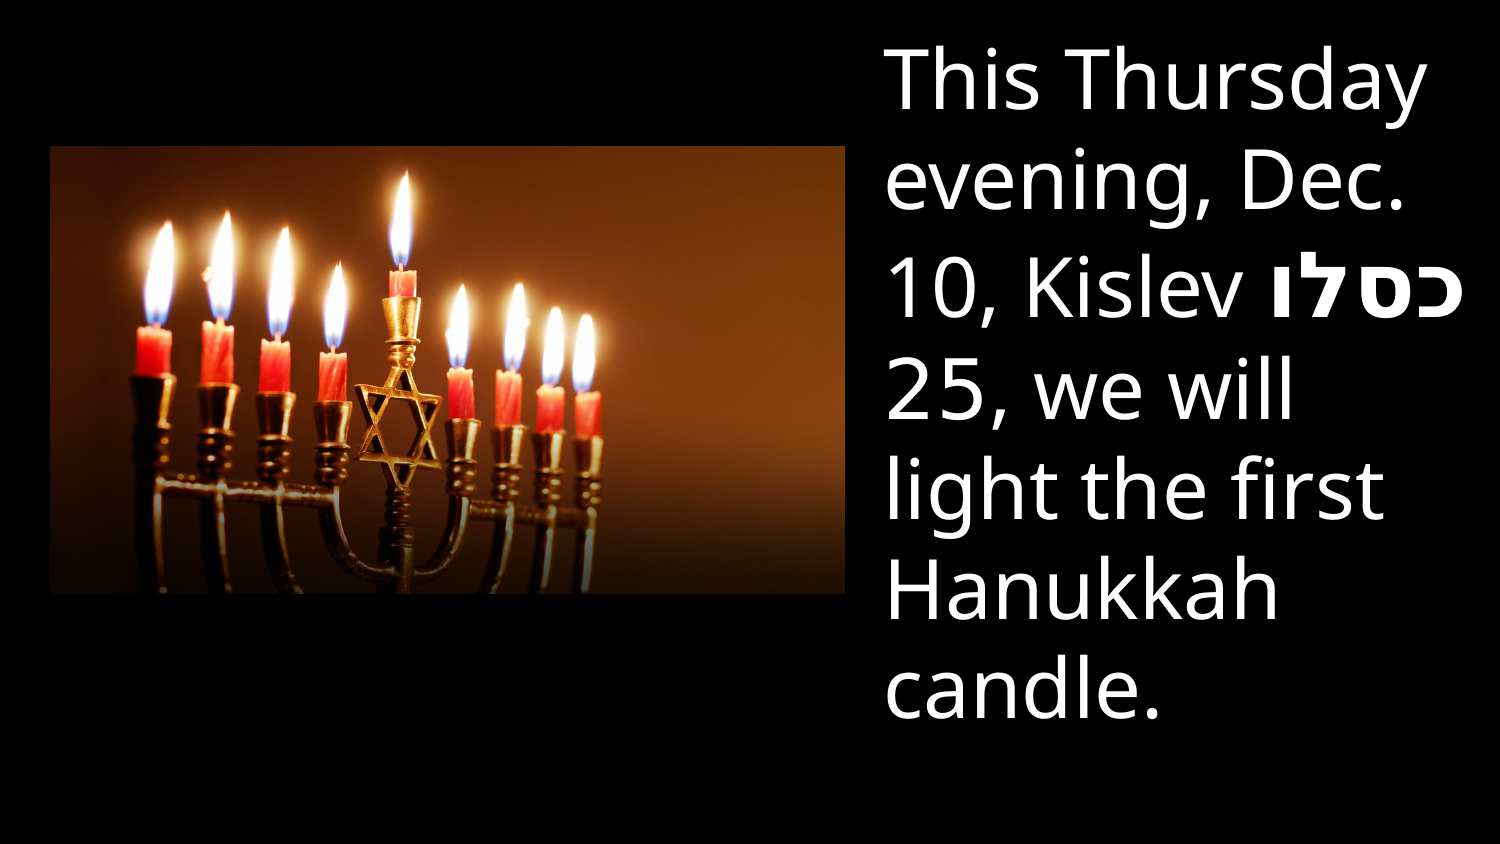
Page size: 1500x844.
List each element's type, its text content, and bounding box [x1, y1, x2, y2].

list This Thursday evening, Dec. 10, Kislev כסלו 25, we will light the first Hanukkah candle. [875, 21, 1484, 822]
picture [49, 146, 845, 594]
